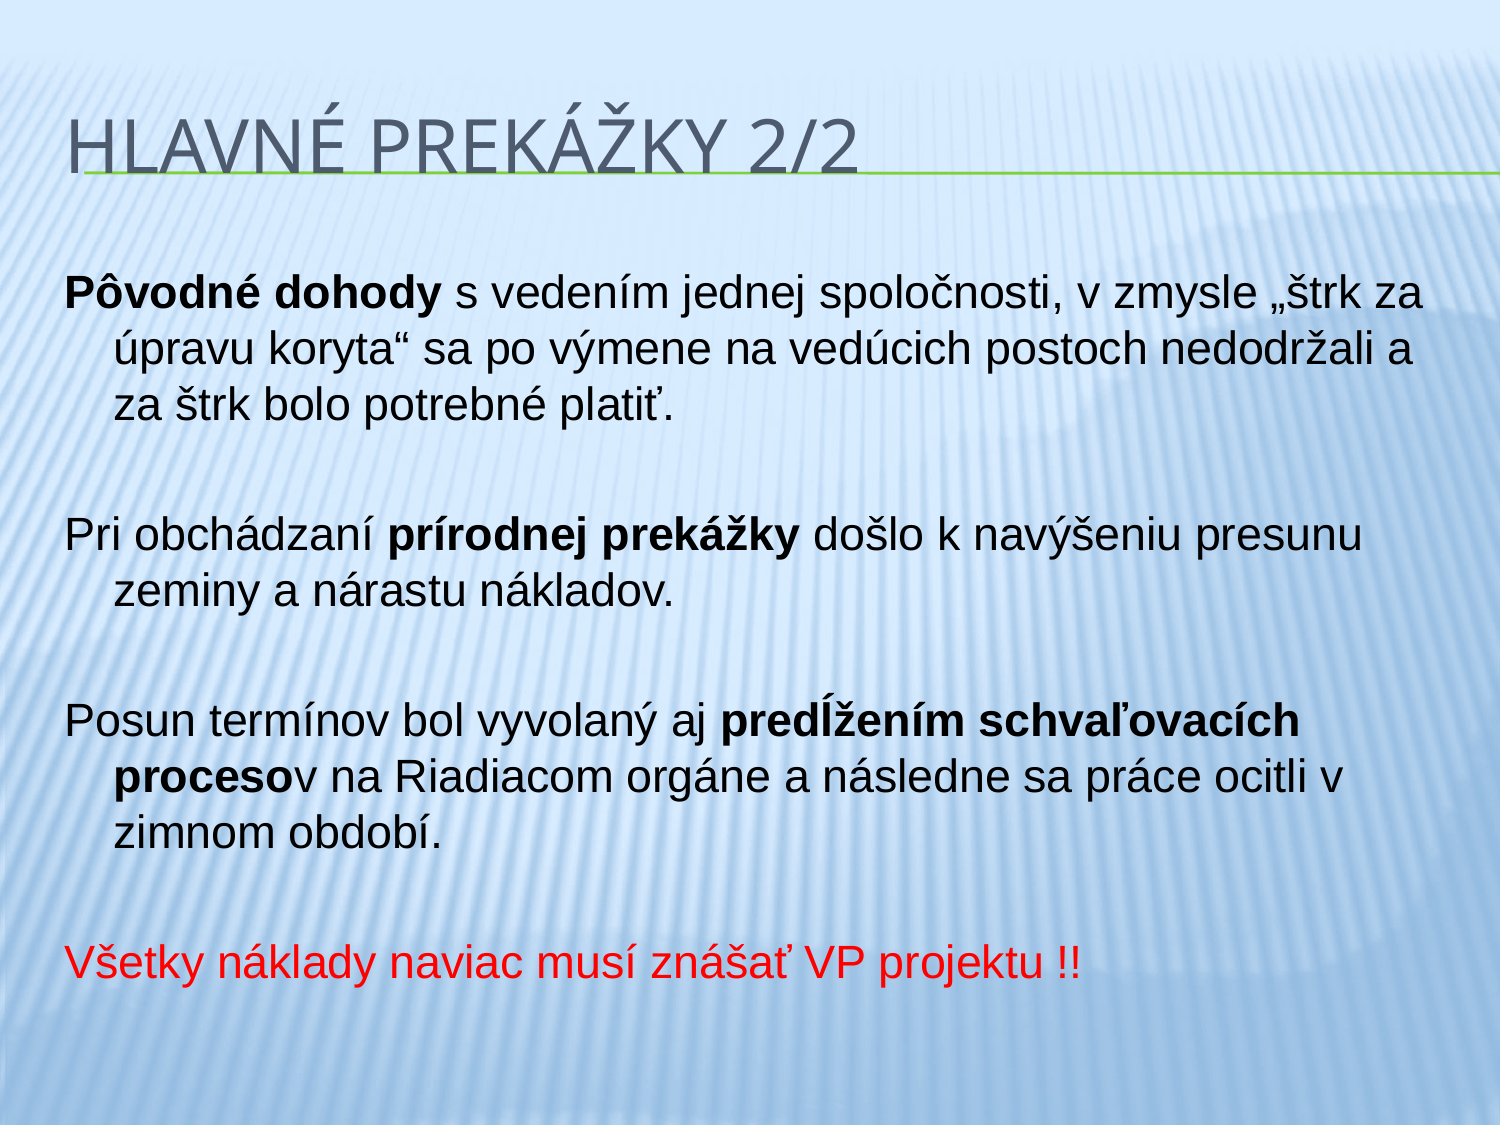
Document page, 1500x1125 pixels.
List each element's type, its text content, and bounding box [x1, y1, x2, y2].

list Pôvodné dohody s vedením jednej spoločnosti, v zmysle „štrk za úpravu koryta“ sa po výmene na vedúcich postoch nedodržali a za štrk bolo potrebné platiť. Pri obchádzaní prírodnej prekážky došlo k navýšeniu presunu zeminy a nárastu nákladov. Posun termínov bol vyvolaný aj predĺžením schvaľovacích procesov na Riadiacom orgáne a následne sa práce ocitli v zimnom období. Všetky náklady naviac musí znášať VP projektu !! [50, 254, 1475, 998]
title Hlavné prekážky 2/2 [50, 75, 1475, 213]
